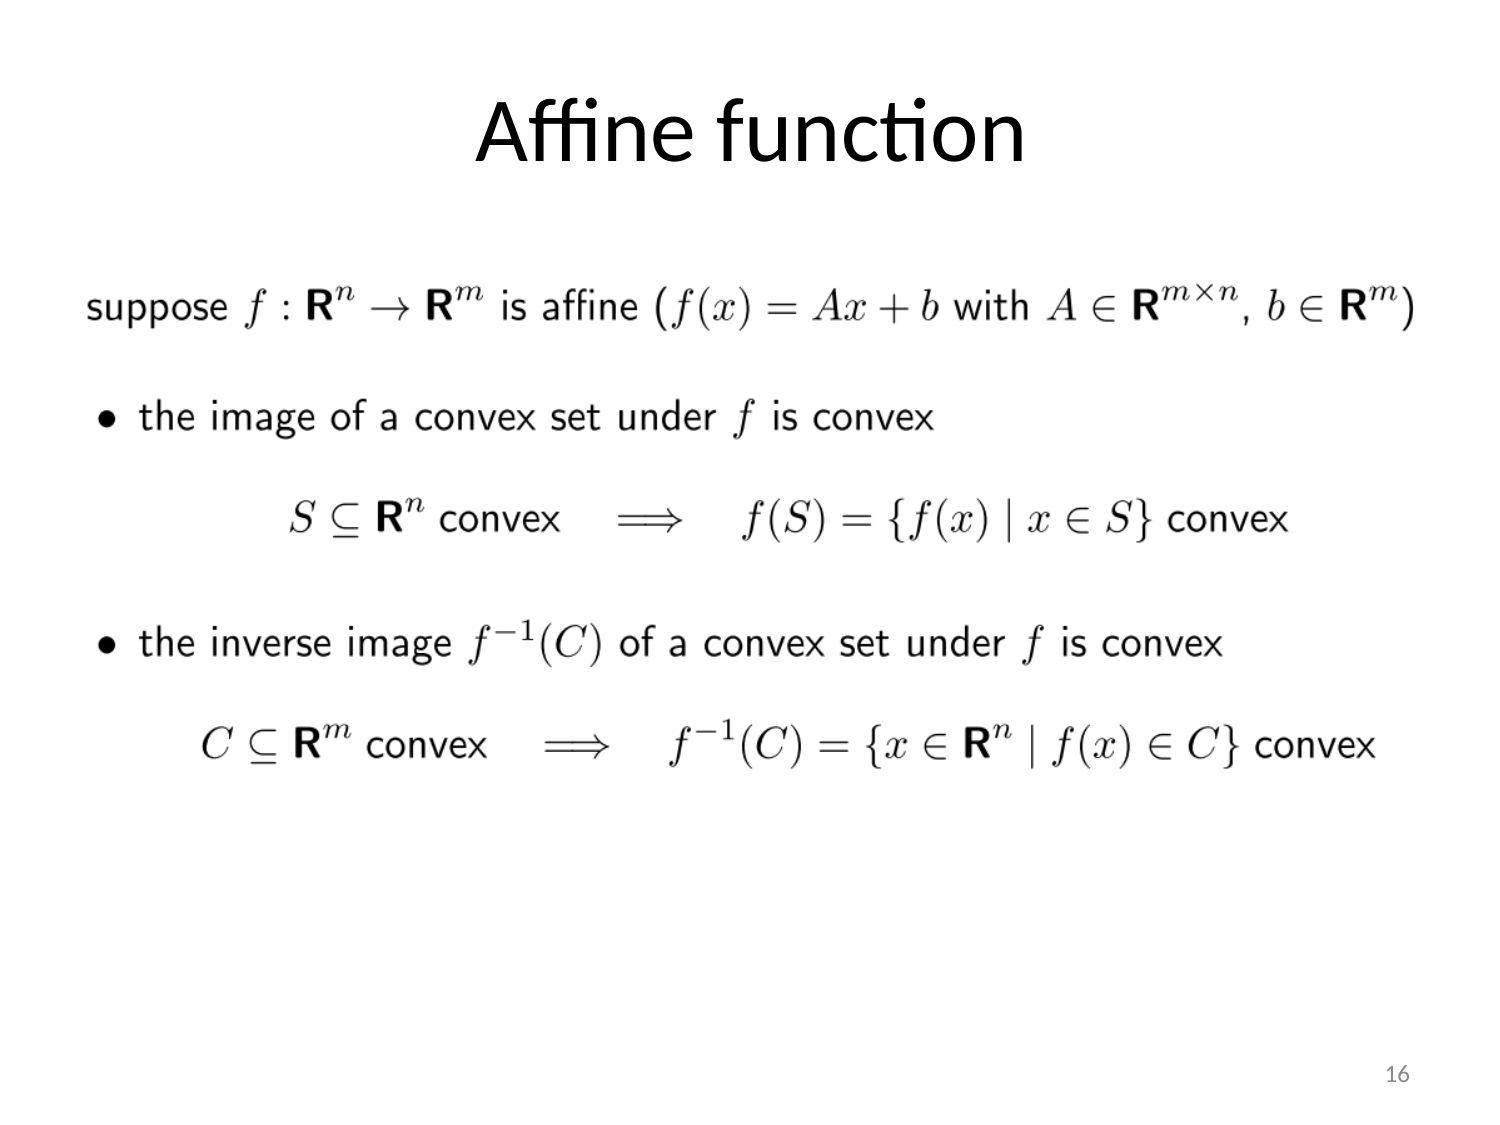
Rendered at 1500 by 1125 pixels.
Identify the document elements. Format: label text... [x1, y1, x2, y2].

picture [64, 255, 1448, 835]
title Affine function [76, 30, 1427, 219]
slide_number 16 [1074, 1042, 1425, 1103]
